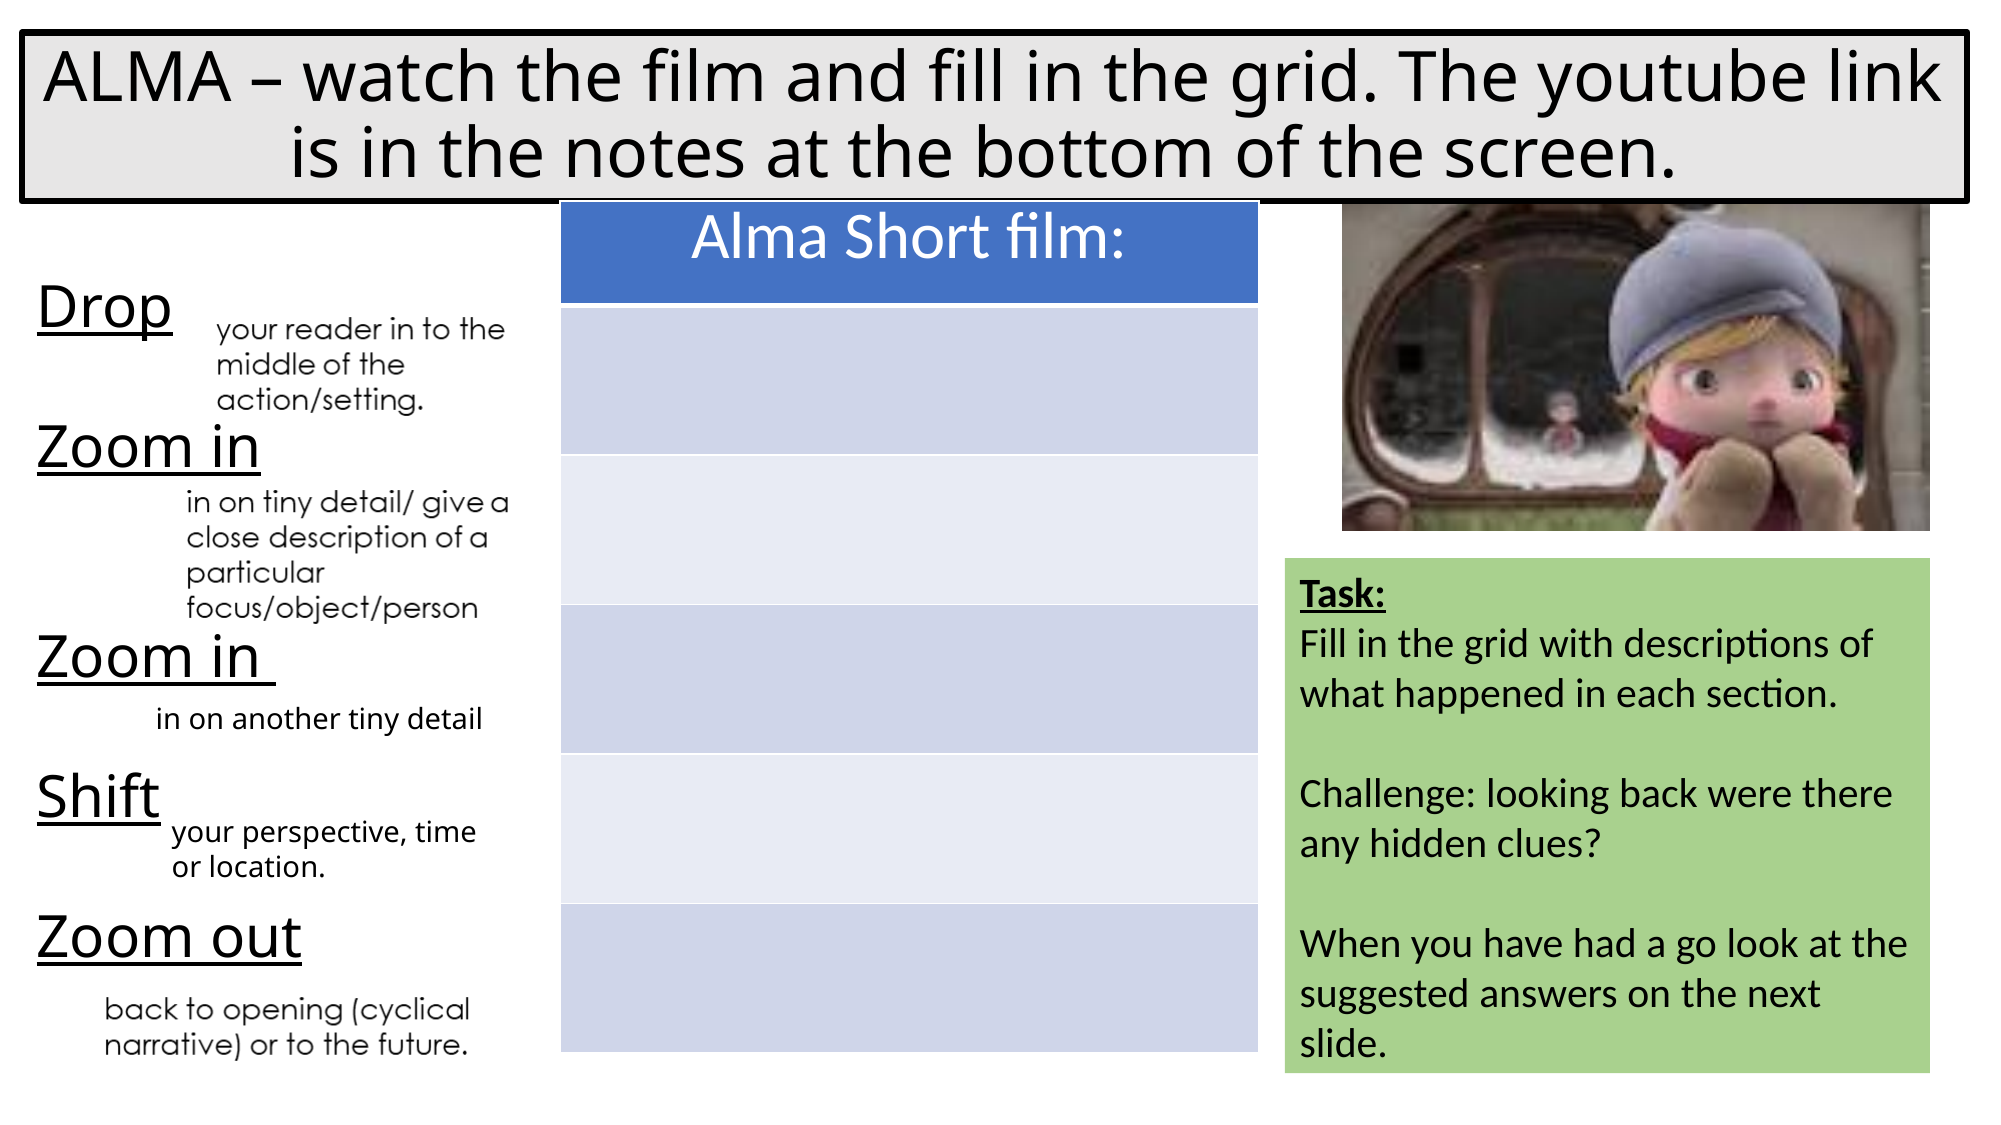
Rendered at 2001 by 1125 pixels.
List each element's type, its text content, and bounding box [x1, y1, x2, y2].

table_header Alma Short film: [561, 202, 1258, 303]
picture [86, 981, 495, 1079]
text_box in on another tiny detail [140, 693, 560, 743]
text_box Drop Zoom in Zoom in Shift Zoom out [21, 261, 635, 1117]
picture [198, 300, 571, 434]
title ALMA – watch the film and fill in the grid. The youtube link is in the notes at the bottom of the screen. [21, 32, 1968, 202]
picture [168, 474, 591, 642]
text_box your perspective, time or location. [156, 805, 526, 891]
table_cell [561, 904, 1258, 1052]
table_cell [561, 605, 1258, 753]
table_cell [561, 755, 1258, 903]
table_cell [561, 456, 1258, 604]
text_box Task: Fill in the grid with descriptions of what happened in each section. Challenge: looking back were there any hidden clues? When you have had a go look at the suggested answers on the next slide. [1284, 558, 1930, 1074]
picture [1342, 201, 1930, 531]
table_cell [561, 308, 1258, 454]
